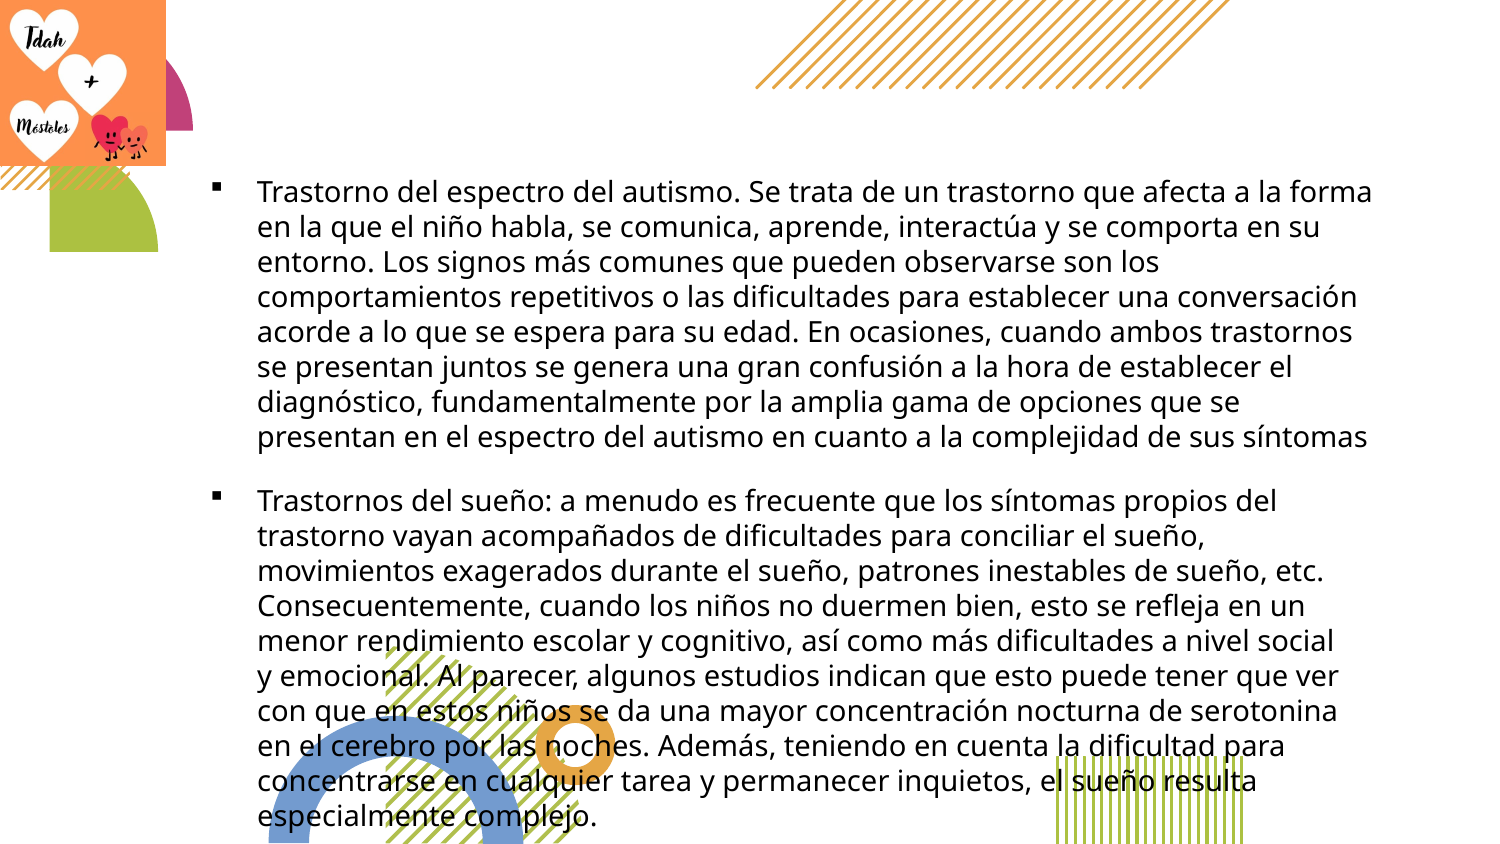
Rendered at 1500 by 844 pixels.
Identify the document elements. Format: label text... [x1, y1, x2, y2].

picture [0, 0, 167, 167]
text_box Trastorno del espectro del autismo. Se trata de un trastorno que afecta a la forma en la que el niño habla, se comunica, aprende, interactúa y se comporta en su entorno. Los signos más comunes que pueden observarse son los comportamientos repetitivos o las dificultades para establecer una conversación acorde a lo que se espera para su edad. En ocasiones, cuando ambos trastornos se presentan juntos se genera una gran confusión a la hora de establecer el diagnóstico, fundamentalmente por la amplia gama de opciones que se presentan en el espectro del autismo en cuanto a la complejidad de sus síntomas [195, 165, 1400, 461]
text_box Trastornos del sueño: a menudo es frecuente que los síntomas propios del trastorno vayan acompañados de dificultades para conciliar el sueño, movimientos exagerados durante el sueño, patrones inestables de sueño, etc. Consecuentemente, cuando los niños no duermen bien, esto se refleja en un menor rendimiento escolar y cognitivo, así como más dificultades a nivel social y emocional. Al parecer, algunos estudios indican que esto puede tener que ver con que en estos niños se da una mayor concentración nocturna de serotonina en el cerebro por las noches. Además, teniendo en cuenta la dificultad para concentrarse en cualquier tarea y permanecer inquietos, el sueño resulta especialmente complejo. [195, 475, 1363, 840]
